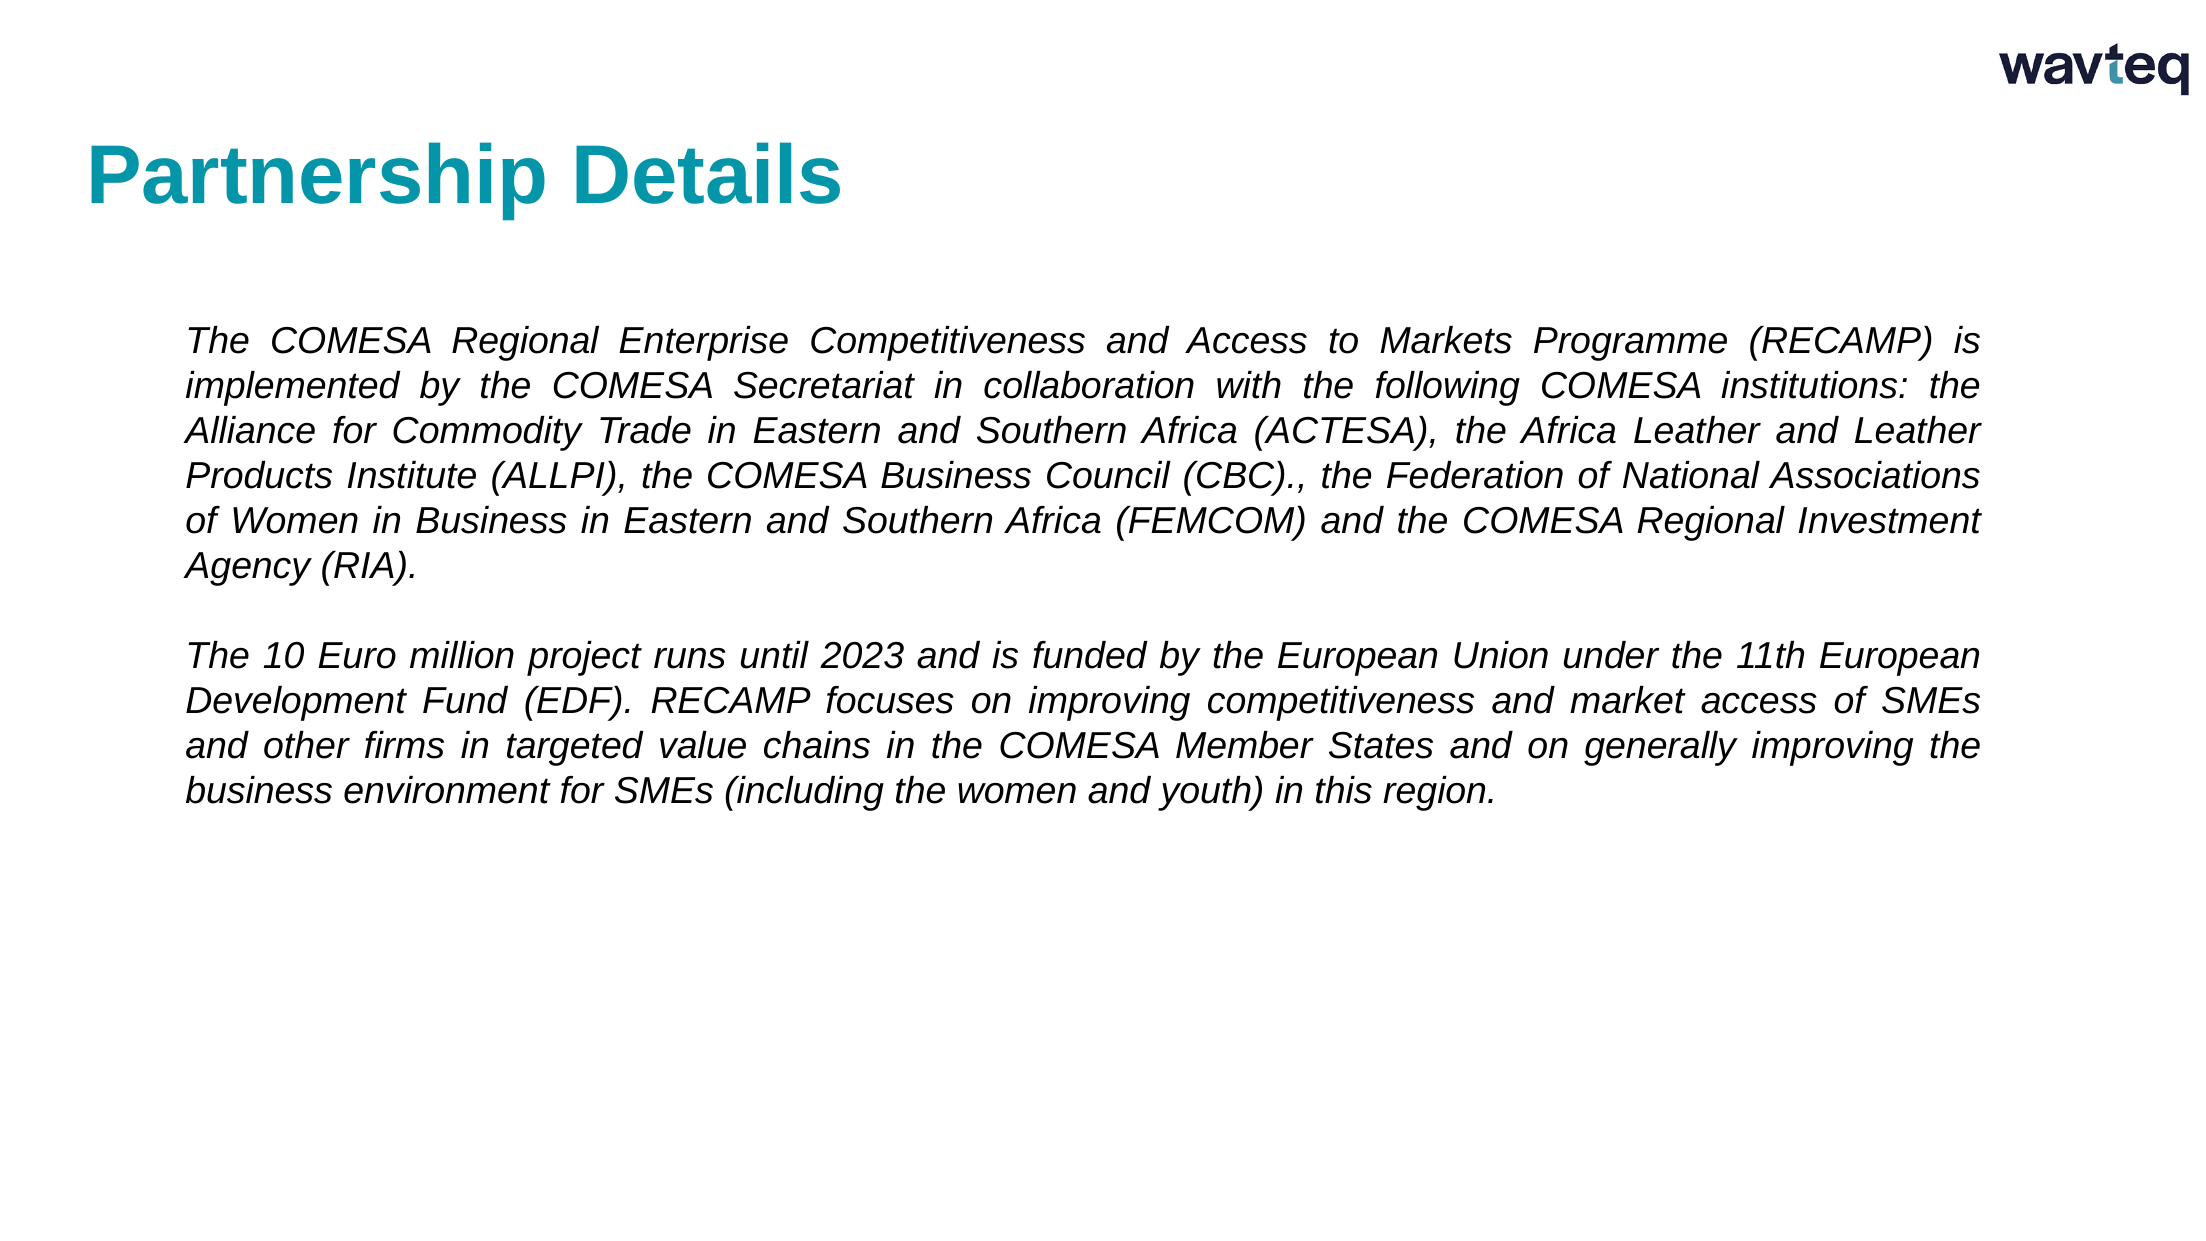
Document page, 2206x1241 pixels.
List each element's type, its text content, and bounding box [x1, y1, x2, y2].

text_box The COMESA Regional Enterprise Competitiveness and Access to Markets Programme (RECAMP) is implemented by the COMESA Secretariat in collaboration with the following COMESA institutions: the Alliance for Commodity Trade in Eastern and Southern Africa (ACTESA), the Africa Leather and Leather Products Institute (ALLPI), the COMESA Business Council (CBC)., the Federation of National Associations of Women in Business in Eastern and Southern Africa (FEMCOM) and the COMESA Regional Investment Agency (RIA). The 10 Euro million project runs until 2023 and is funded by the European Union under the 11th European Development Fund (EDF). RECAMP focuses on improving competitiveness and market access of SMEs and other firms in targeted value chains in the COMESA Member States and on generally improving the business environment for SMEs (including the women and youth) in this region. [185, 315, 1982, 1079]
picture [1981, 0, 2206, 144]
list Partnership Details [48, 128, 2096, 239]
